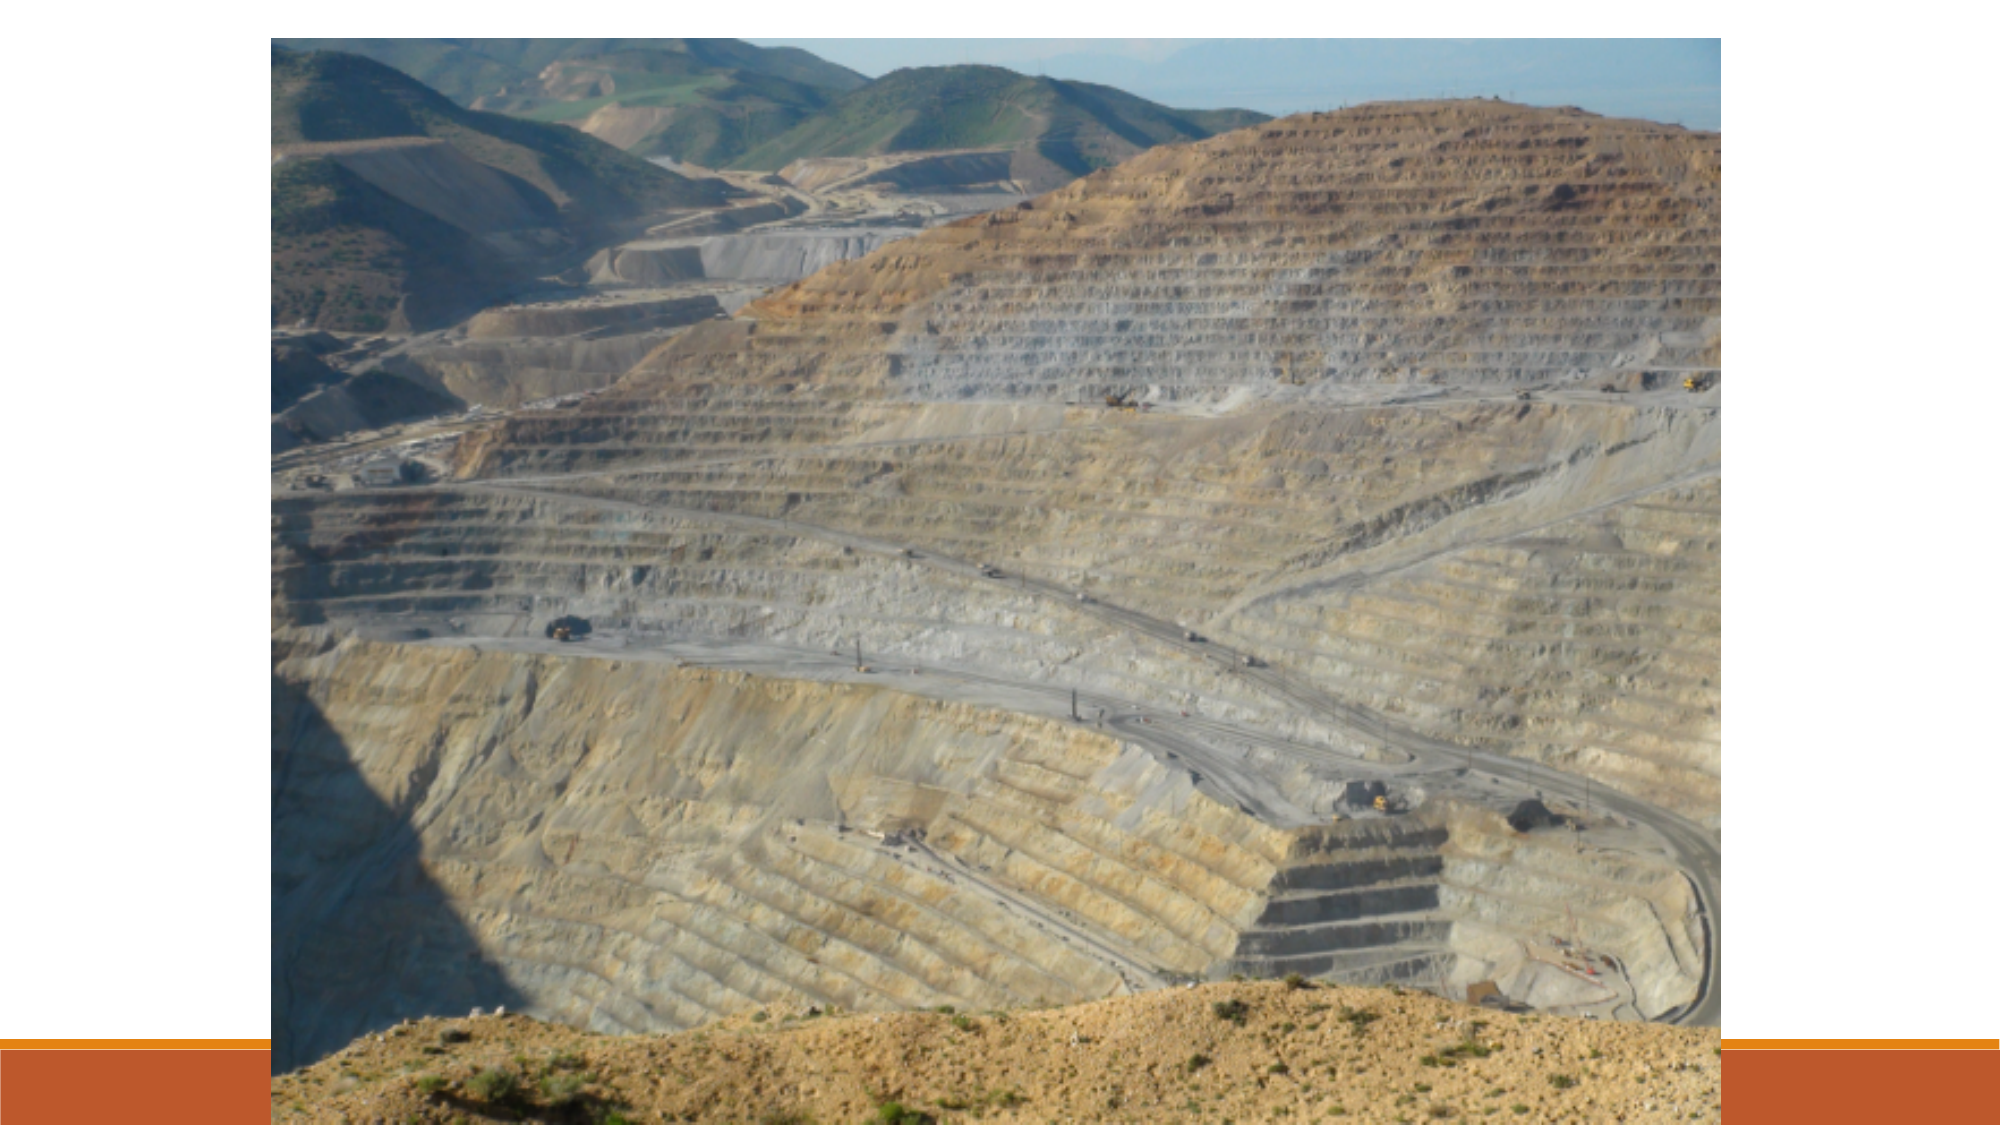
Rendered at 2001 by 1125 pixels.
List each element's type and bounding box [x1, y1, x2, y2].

picture [270, 37, 1721, 1125]
